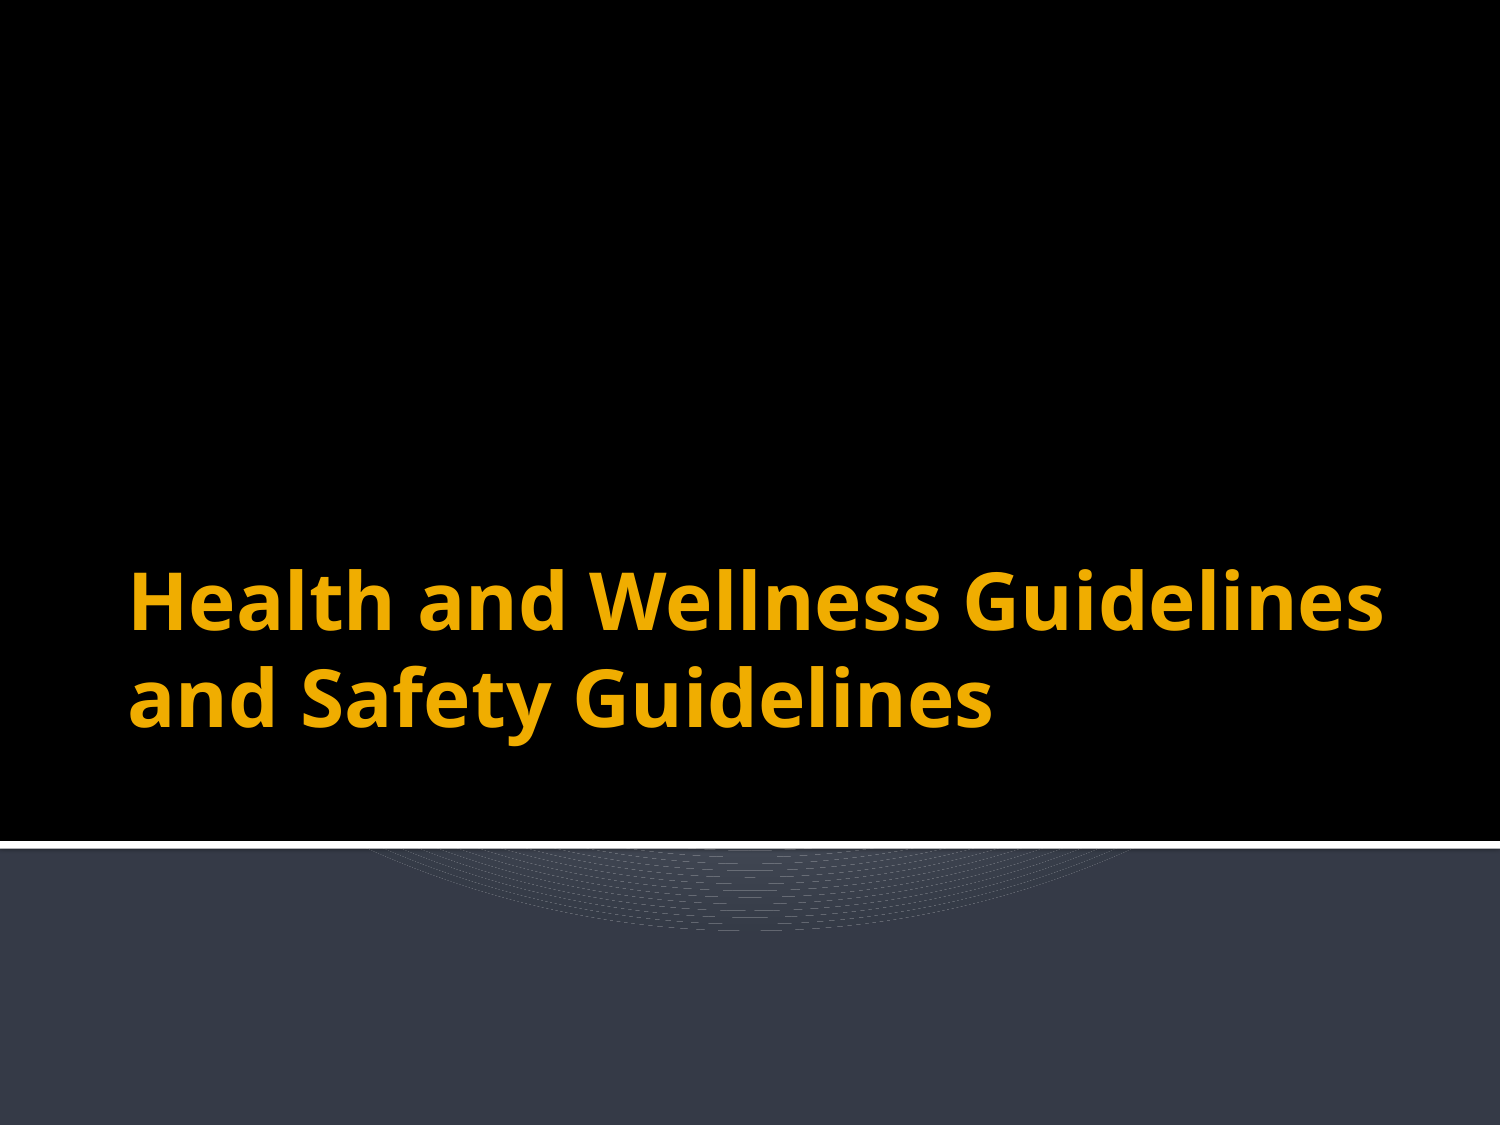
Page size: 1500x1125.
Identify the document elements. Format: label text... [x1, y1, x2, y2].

title Health and Wellness Guidelines and Safety Guidelines [112, 550, 1438, 825]
